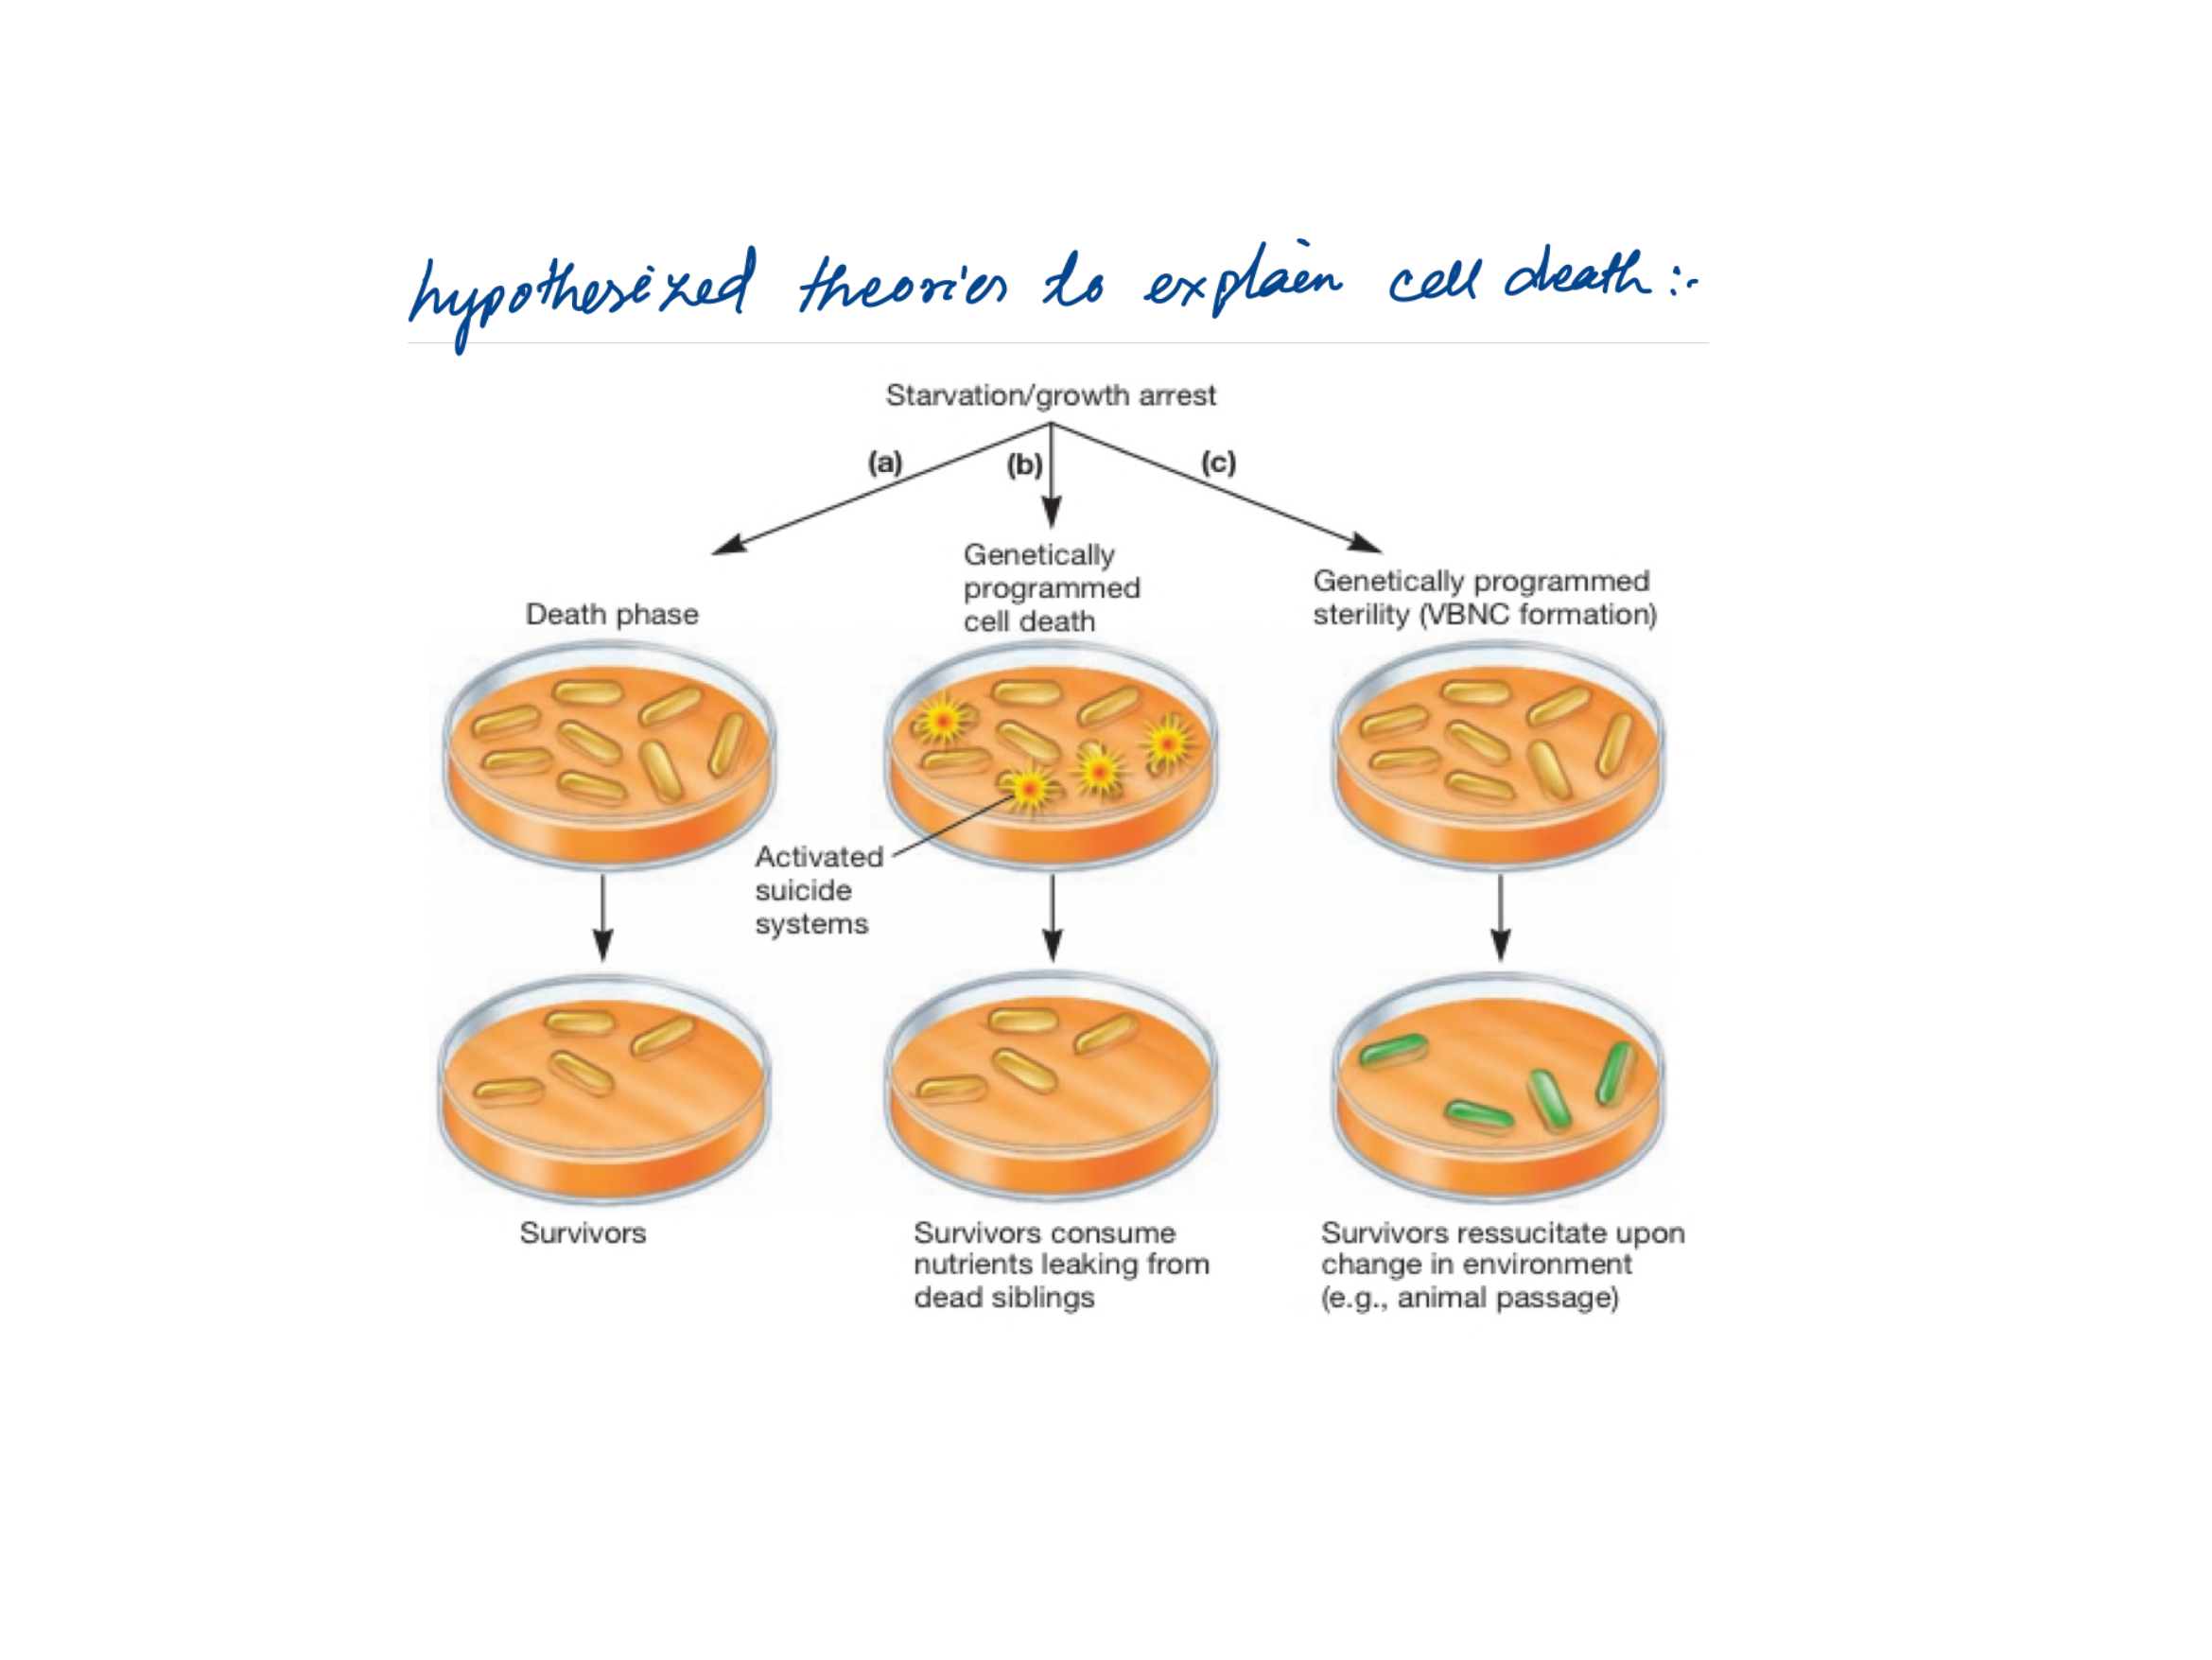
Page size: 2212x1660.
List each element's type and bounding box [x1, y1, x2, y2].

picture [408, 237, 1710, 1338]
